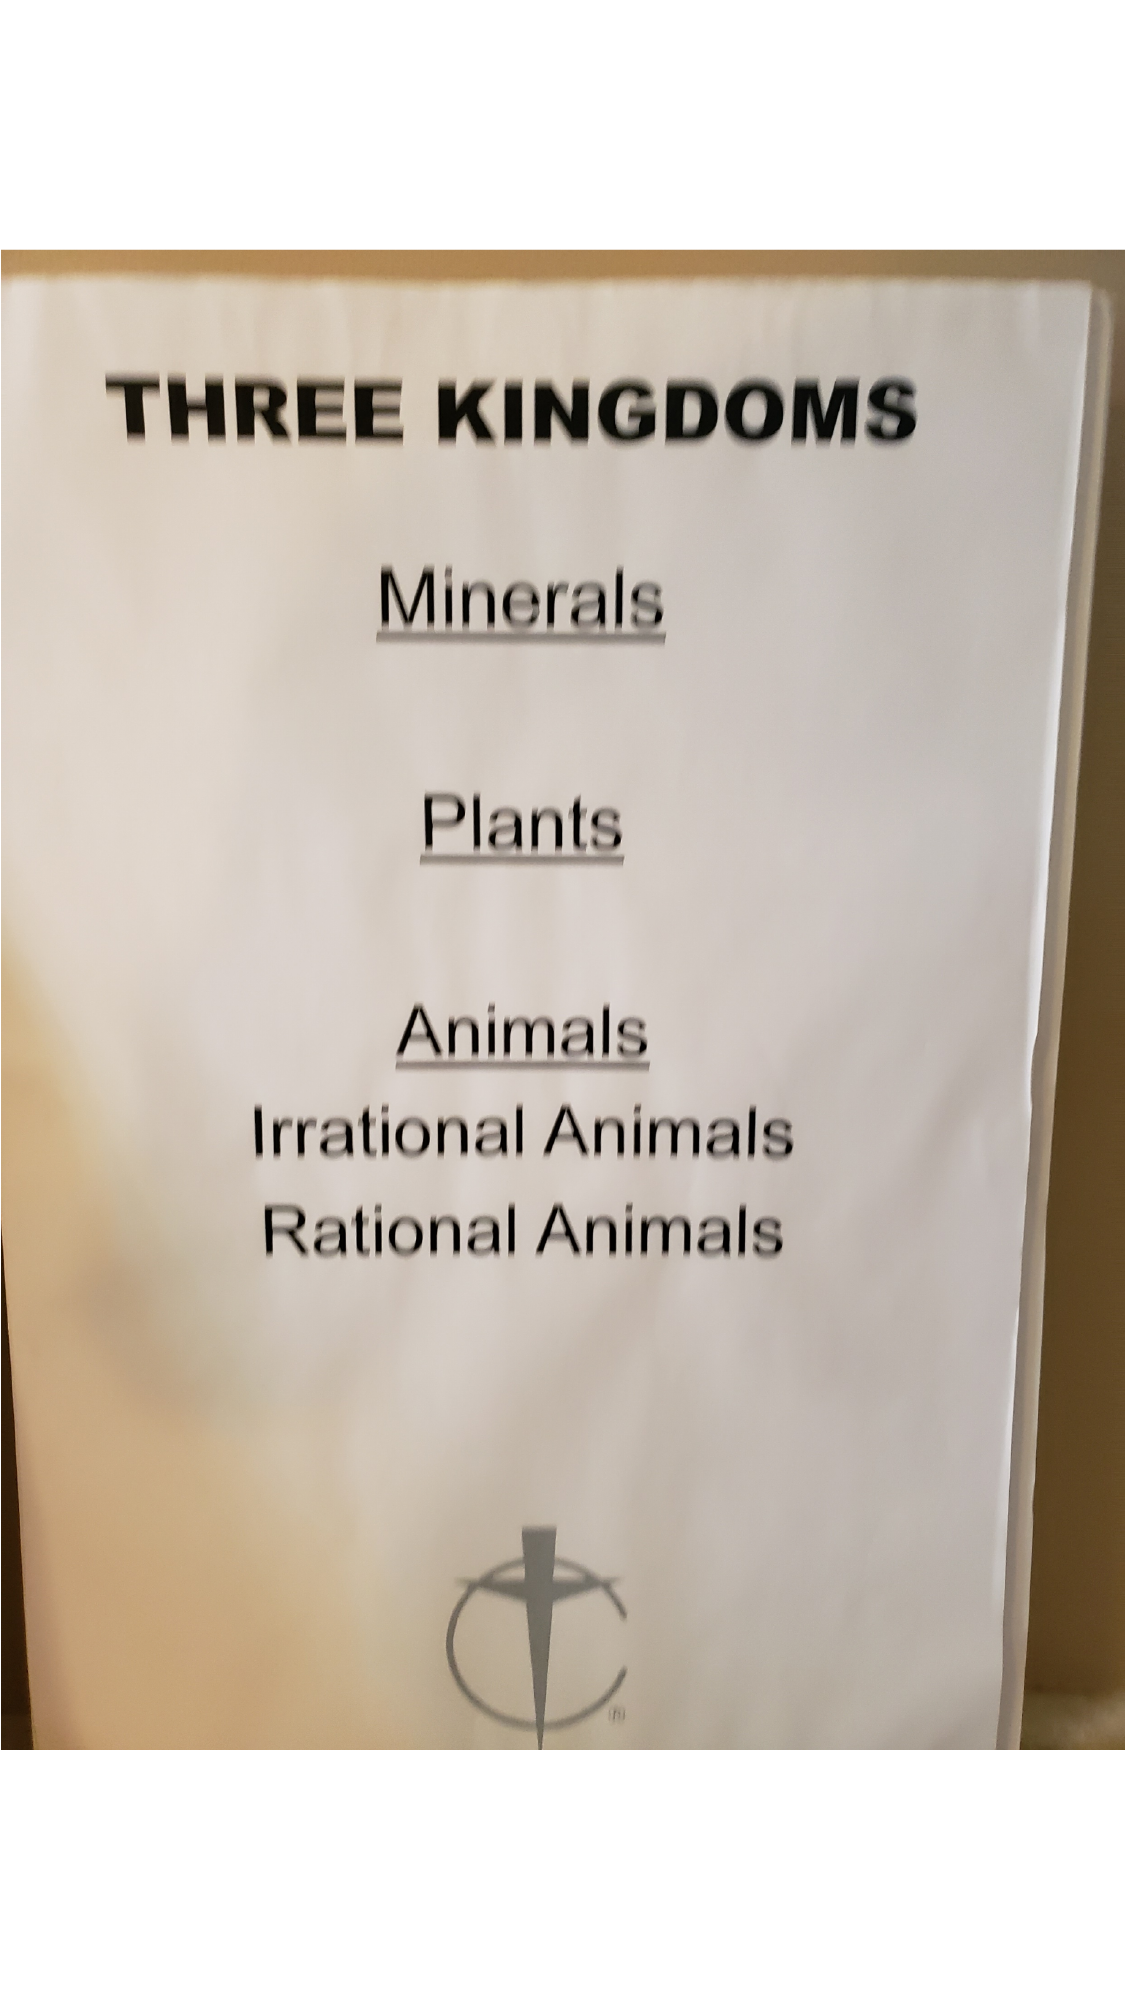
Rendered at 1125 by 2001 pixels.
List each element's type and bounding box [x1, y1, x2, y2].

picture [0, 251, 1125, 1748]
